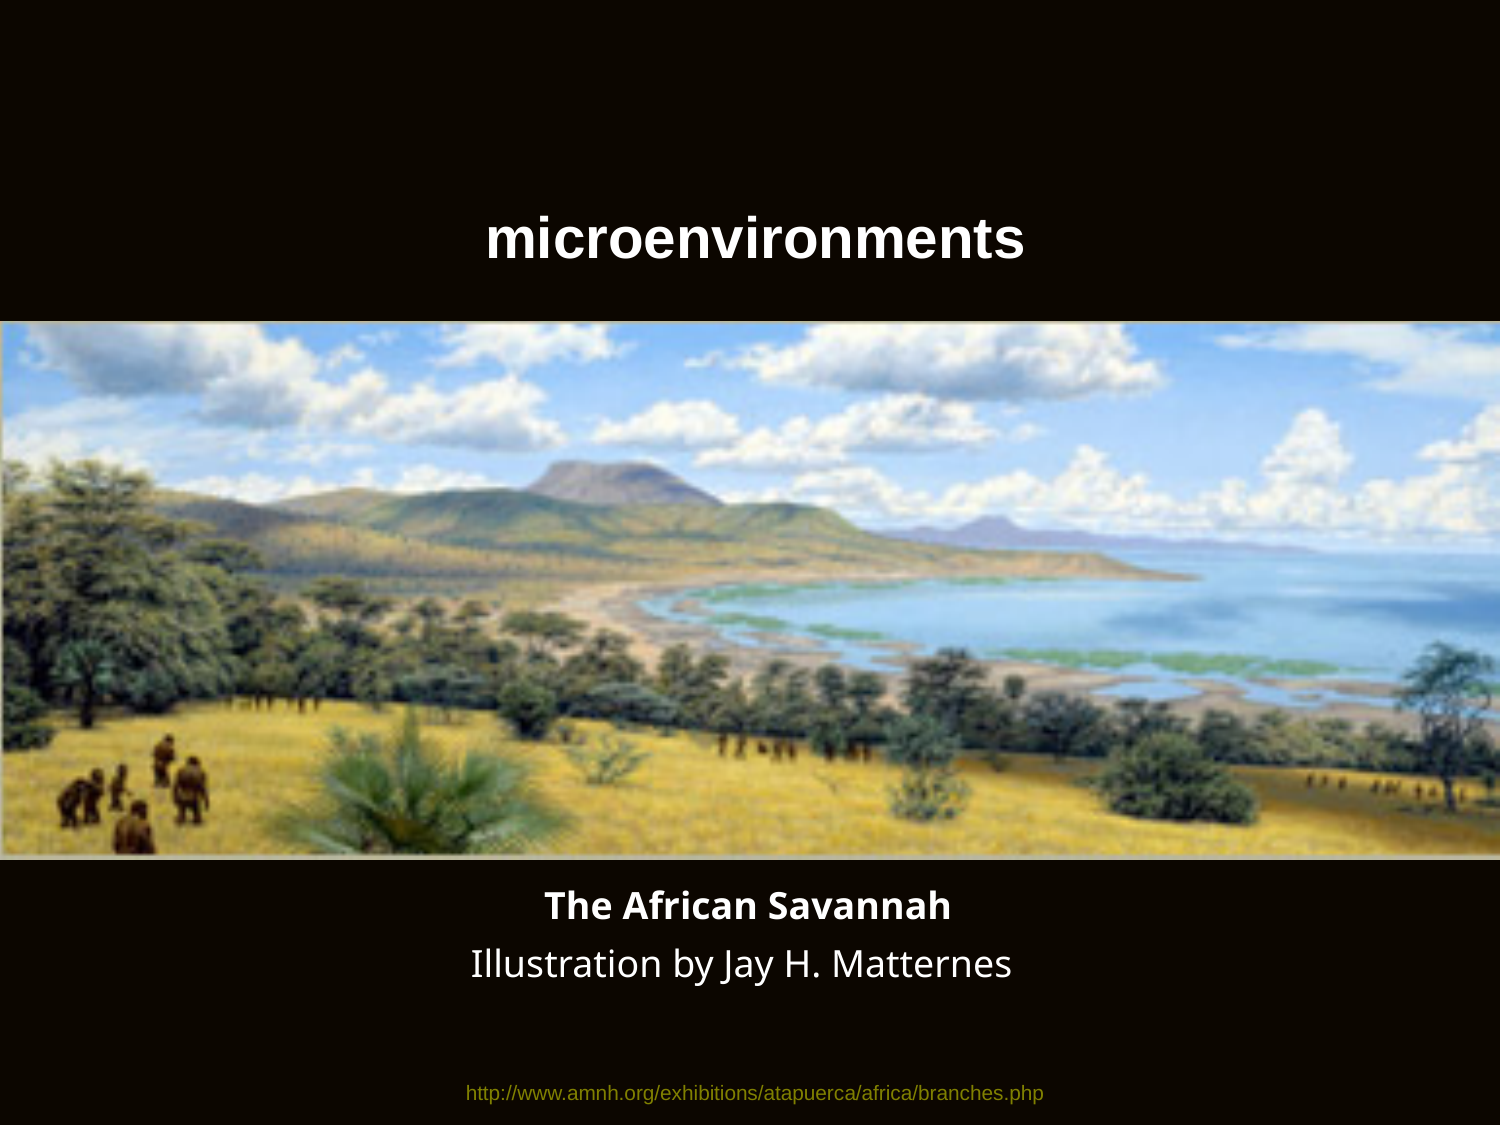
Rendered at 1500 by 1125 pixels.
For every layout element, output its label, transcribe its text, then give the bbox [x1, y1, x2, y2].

text_box The African Savannah Illustration by Jay H. Matternes [456, 874, 1041, 995]
text_box microenvironments [470, 192, 1042, 278]
picture [0, 321, 1500, 860]
text_box http://www.amnh.org/exhibitions/atapuerca/africa/branches.php [451, 1072, 1059, 1112]
